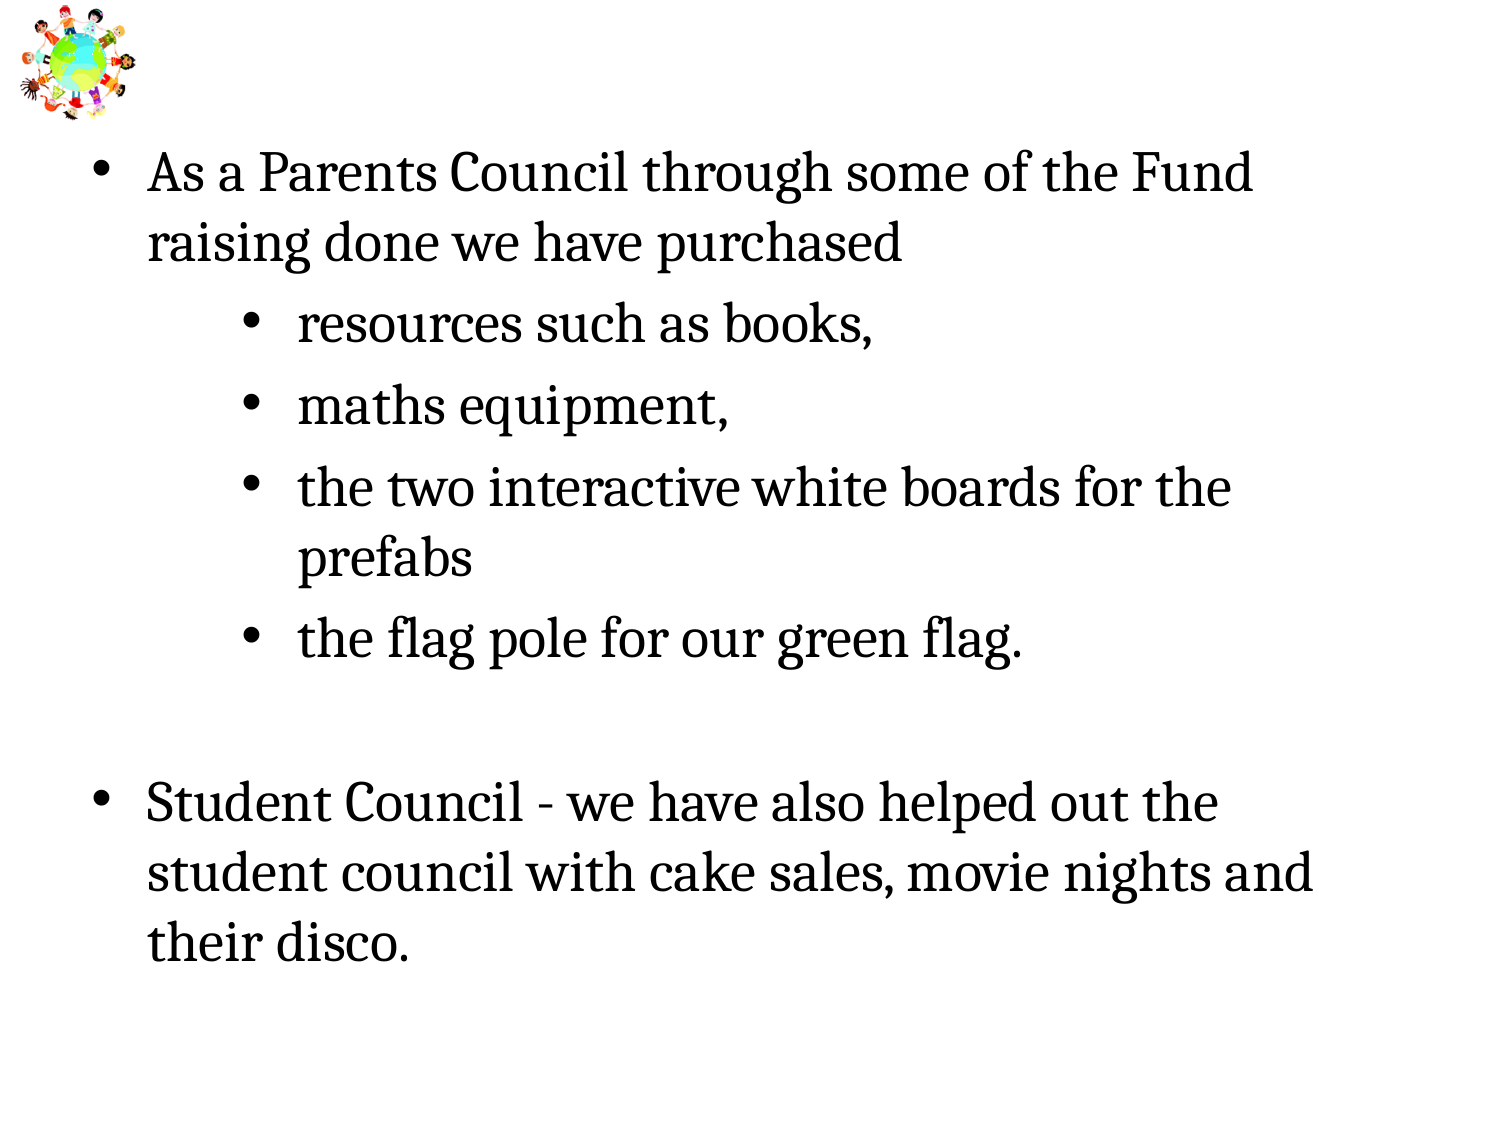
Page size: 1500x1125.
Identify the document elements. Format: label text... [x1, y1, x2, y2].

text_box As a Parents Council through some of the Fund raising done we have purchased resources such as books, maths equipment, the two interactive white boards for the prefabs the flag pole for our green flag. Student Council - we have also helped out the student council with cake sales, movie nights and their disco. [76, 125, 1427, 1012]
picture [0, 0, 150, 129]
